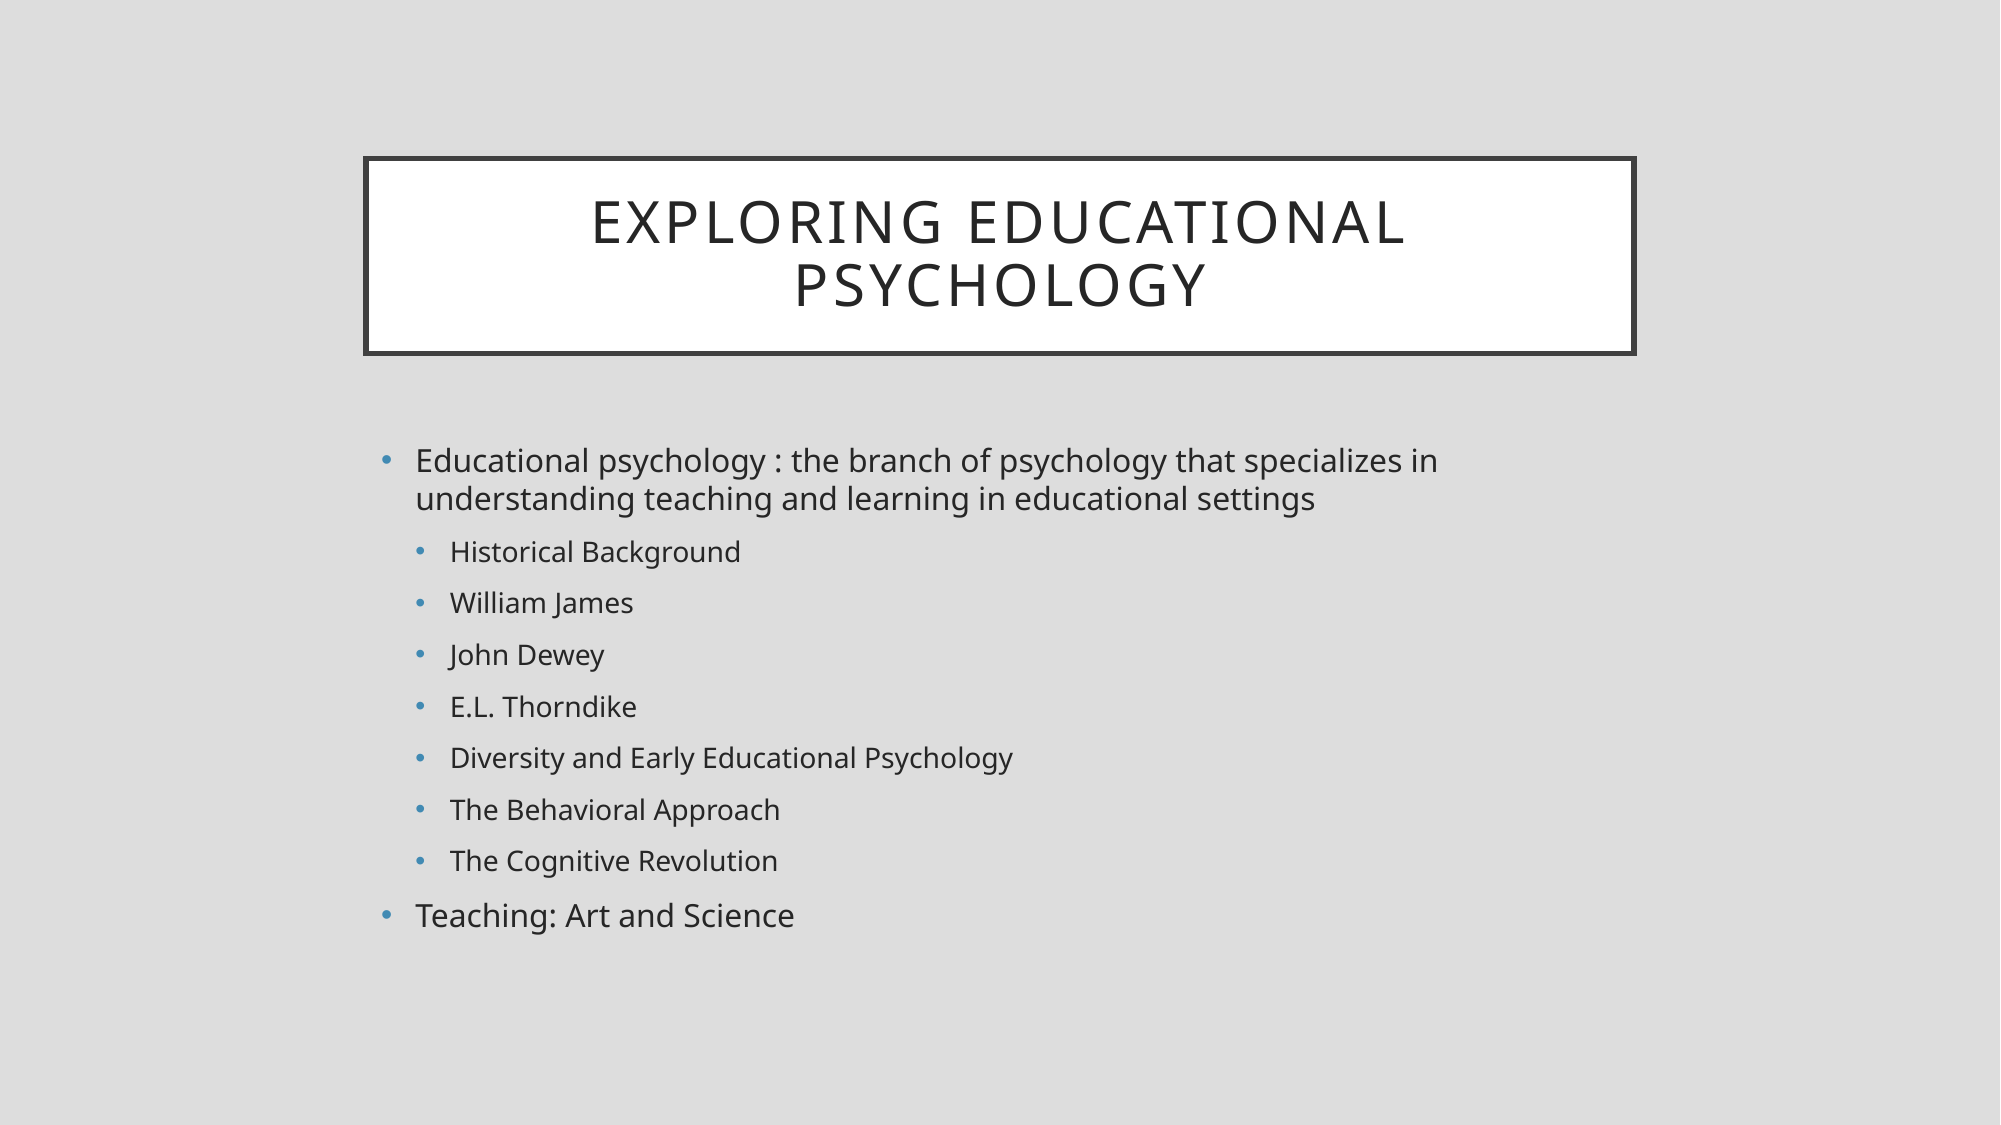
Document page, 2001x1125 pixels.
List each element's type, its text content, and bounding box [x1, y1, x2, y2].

list Educational psychology : the branch of psychology that specializes in understanding teaching and learning in educational settings Historical Background William James John Dewey E.L. Thorndike Diversity and Early Educational Psychology The Behavioral Approach The Cognitive Revolution Teaching: Art and Science [366, 432, 1634, 942]
title Exploring educational psychology [363, 156, 1637, 356]
